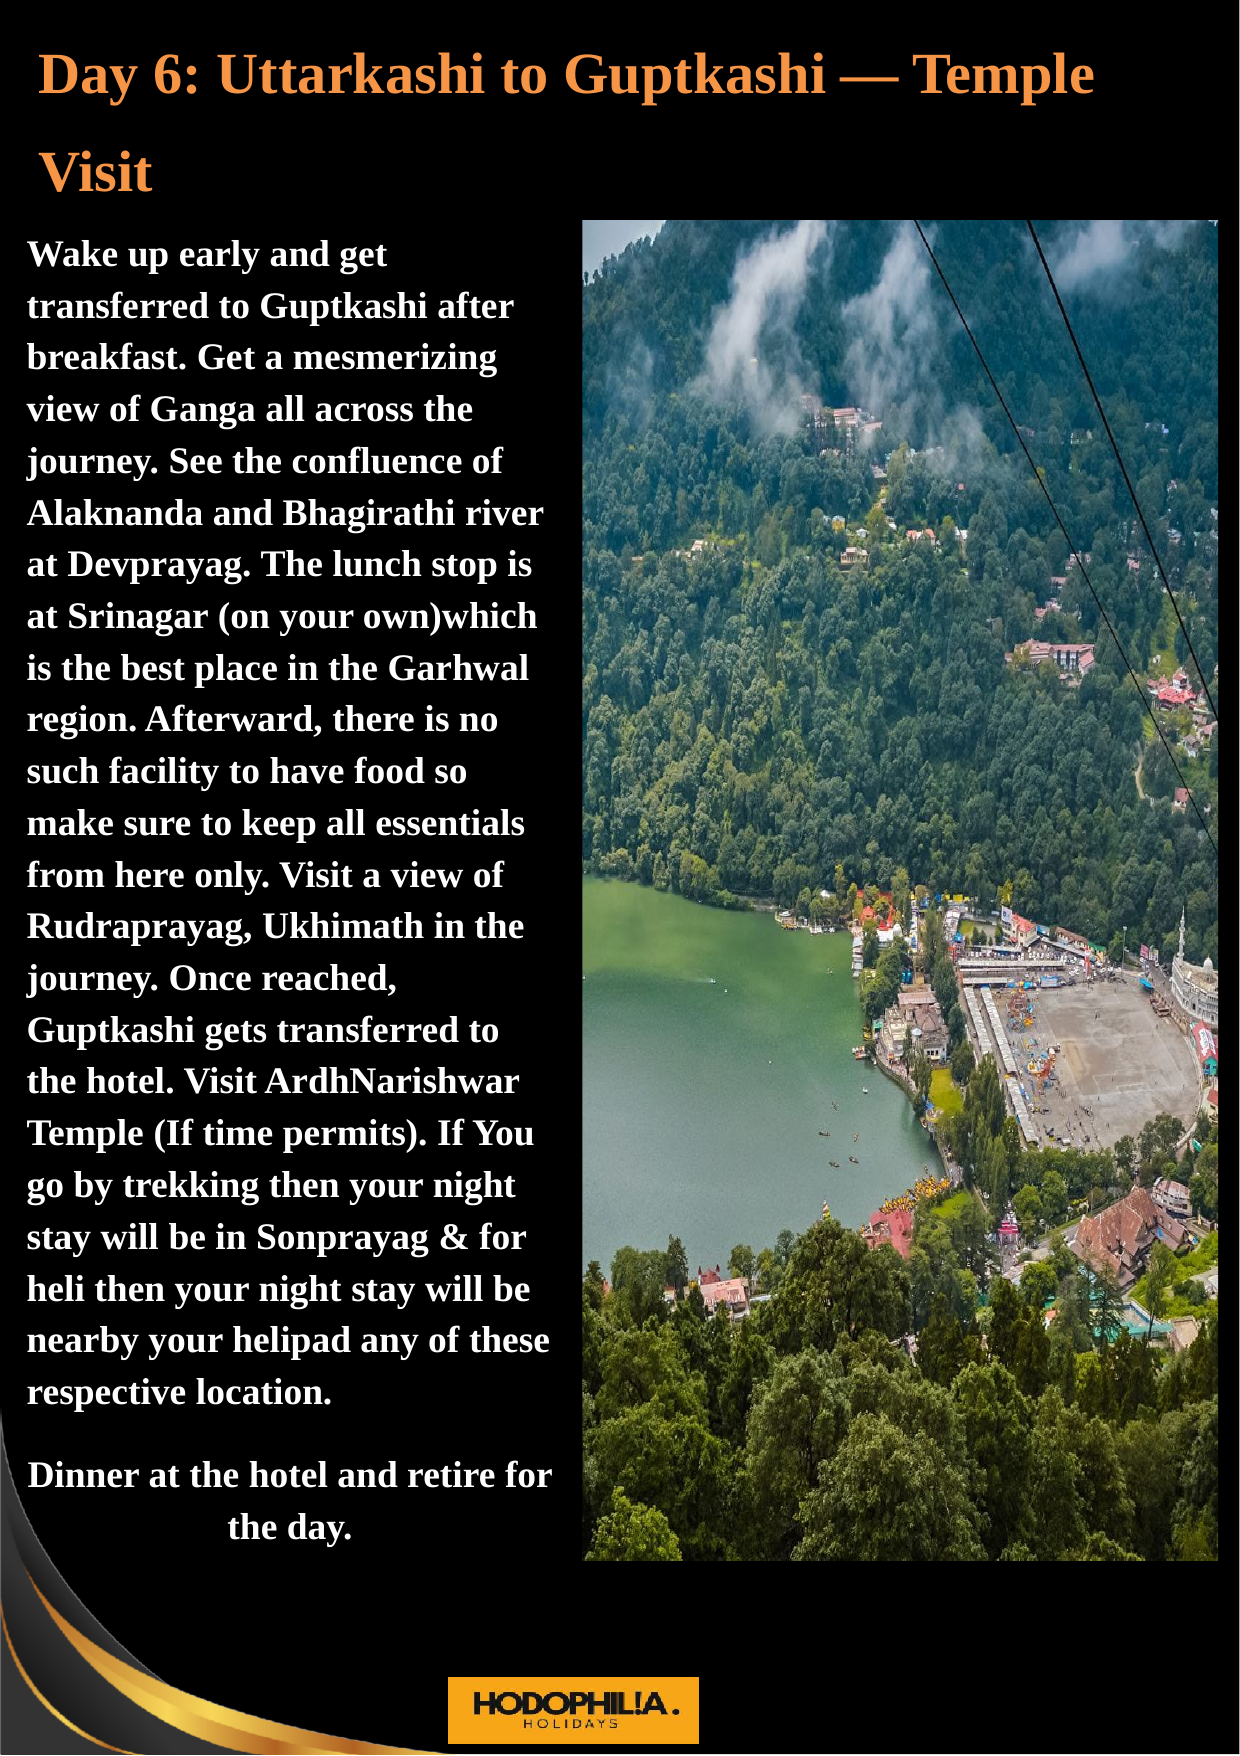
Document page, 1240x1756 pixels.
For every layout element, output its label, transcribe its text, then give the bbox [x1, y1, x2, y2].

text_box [0, 1407, 703, 1755]
picture [581, 219, 1219, 1561]
text_box Wake up early and get transferred to Guptkashi after breakfast. Get a mesmerizing view of Ganga all across the journey. See the confluence of Alaknanda and Bhagirathi river at Devprayag. The lunch stop is at Srinagar (on your own)which is the best place in the Garhwal region. Afterward, there is no such facility to have food so make sure to keep all essentials from here only. Visit a view of Rudraprayag, Ukhimath in the journey. Once reached, Guptkashi gets transferred to the hotel. Visit ArdhNarishwar Temple (If time permits). If You go by trekking then your night stay will be in Sonprayag & for heli then your night stay will be nearby your helipad any of these respective location. Dinner at the hotel and retire for the day. [0, 220, 554, 1407]
title Day 6: Uttarkashi to Guptkashi — Temple Visit [38, 5, 1219, 301]
